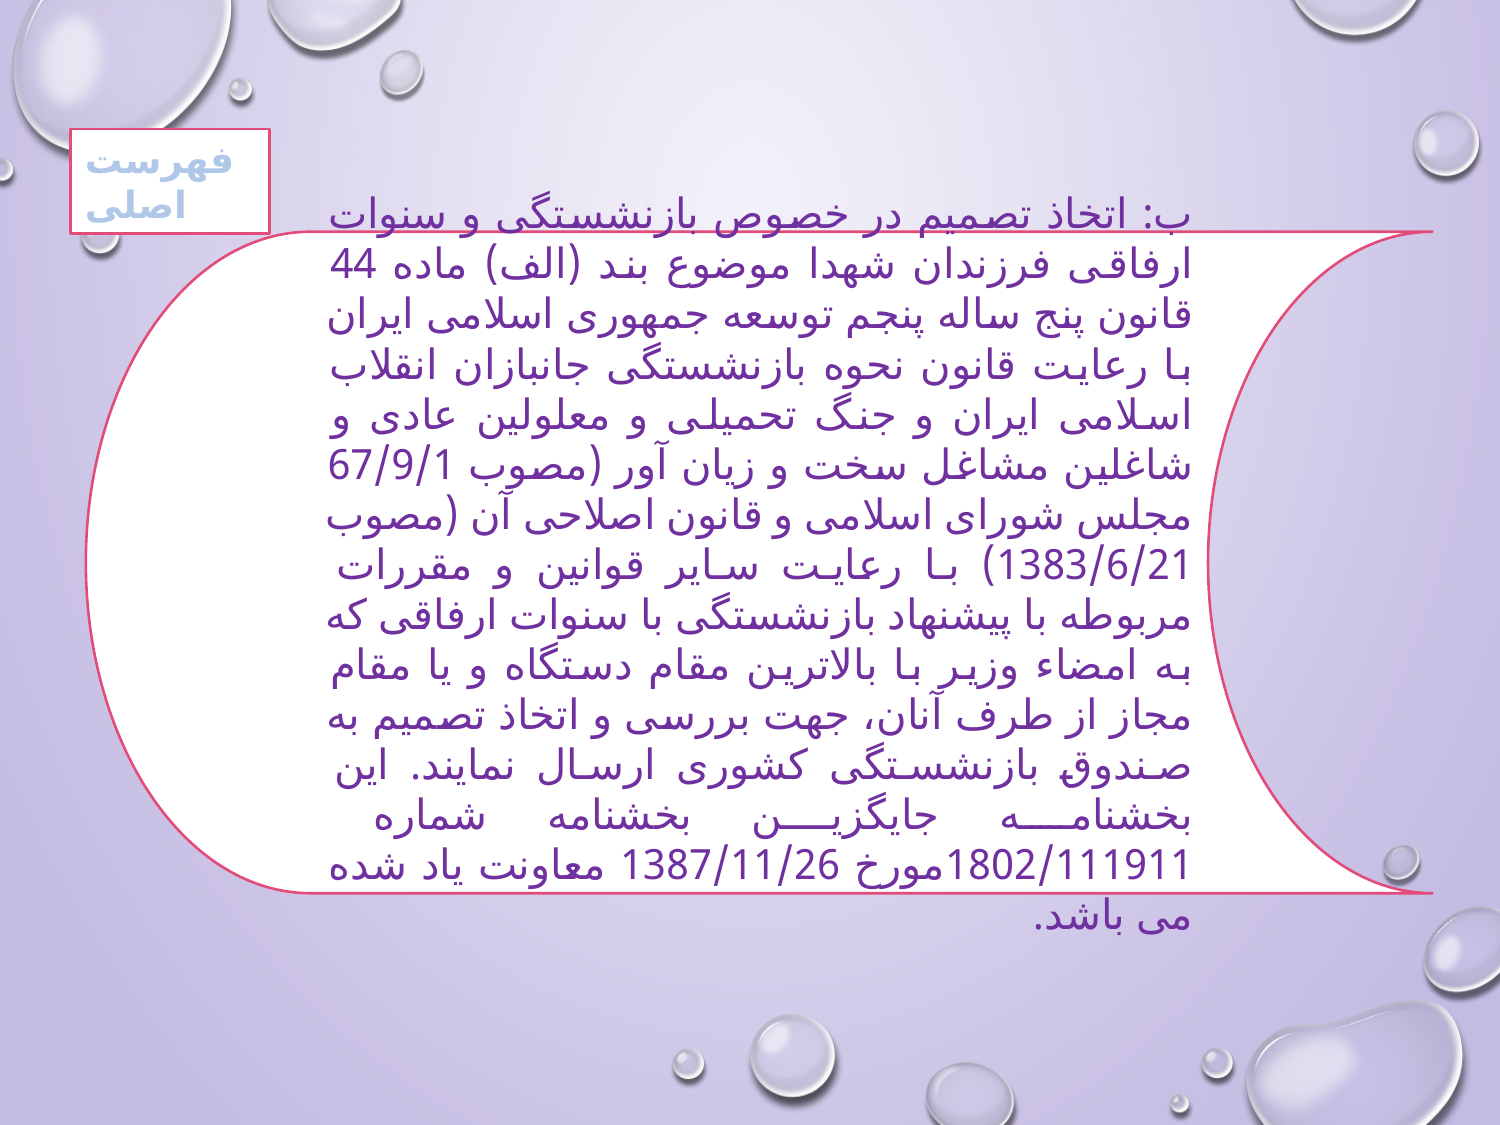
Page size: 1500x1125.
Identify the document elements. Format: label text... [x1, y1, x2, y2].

text_box ب: اتخاذ تصمیم در خصوص بازنشستگی و سنوات ارفاقی فرزندان شهدا موضوع بند (الف) ماده 44 قانون پنج ساله پنجم توسعه جمهوری اسلامی ایران با رعایت قانون نحوه بازنشستگی جانبازان انقلاب اسلامی ایران و جنگ تحمیلی و معلولین عادی و شاغلین مشاغل سخت و زیان آور (مصوب 67/9/1 مجلس شورای اسلامی و قانون اصلاحی آن (مصوب 1383/6/21) با رعایت سایر قوانین و مقررات مربوطه با پیشنهاد بازنشستگی با سنوات ارفاقی که به امضاء وزیر با بالاترین مقام دستگاه و یا مقام مجاز از طرف آنان، جهت بررسی و اتخاذ تصمیم به صندوق بازنشستگی کشوری ارسال نمایند. این بخشنامه جایگزین بخشنامه شماره 1802/111911مورخ 1387/11/26 معاونت یاد شده می باشد. [84, 230, 1434, 895]
text_box فهرست اصلی [69, 128, 271, 235]
picture [0, 0, 1500, 1125]
